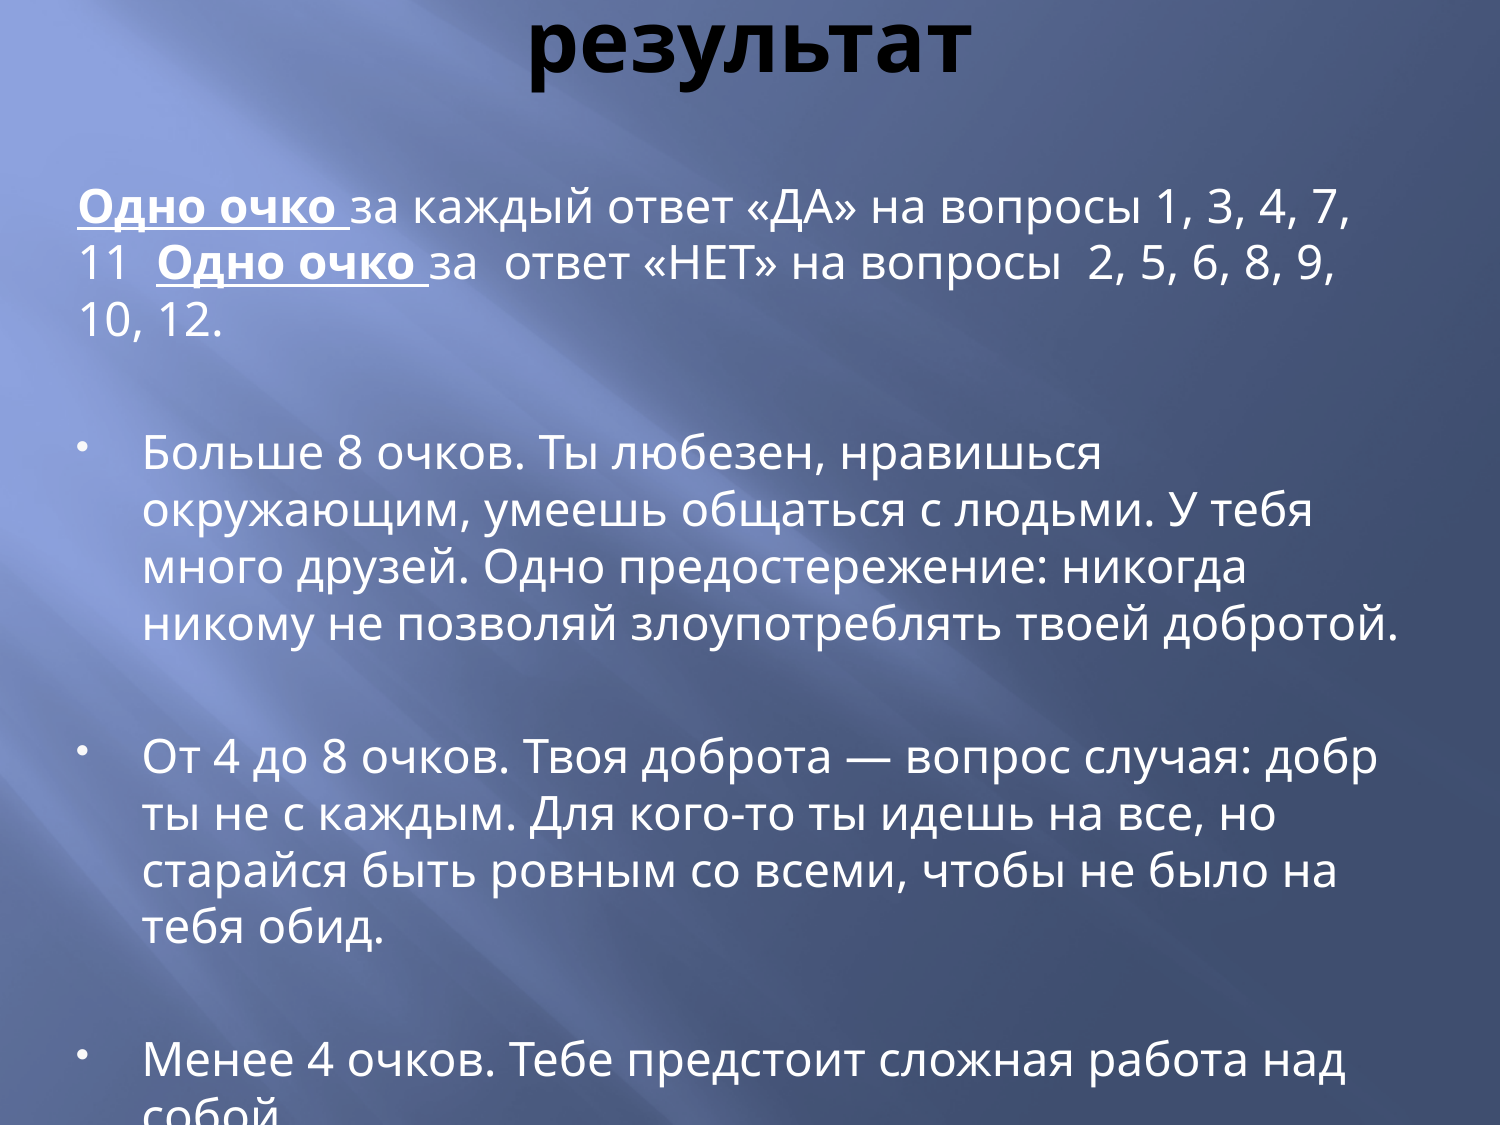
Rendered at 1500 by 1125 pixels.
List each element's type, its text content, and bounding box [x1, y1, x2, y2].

title результат [75, 0, 1425, 101]
list Одно очко за каждый ответ «ДА» на вопросы 1, 3, 4, 7, 11 Одно очко за ответ «НЕТ» на вопросы 2, 5, 6, 8, 9, 10, 12. Больше 8 очков. Ты любезен, нравишься окружающим, умеешь общаться с людьми. У тебя много друзей. Одно предостережение: никогда никому не позволяй злоупотреблять твоей добротой. От 4 до 8 очков. Твоя доброта — вопрос случая: добр ты не с каждым. Для кого-то ты идешь на все, но старайся быть ровным со всеми, чтобы не было на тебя обид. Менее 4 очков. Тебе предстоит сложная работа над собой. [41, 101, 1427, 1125]
